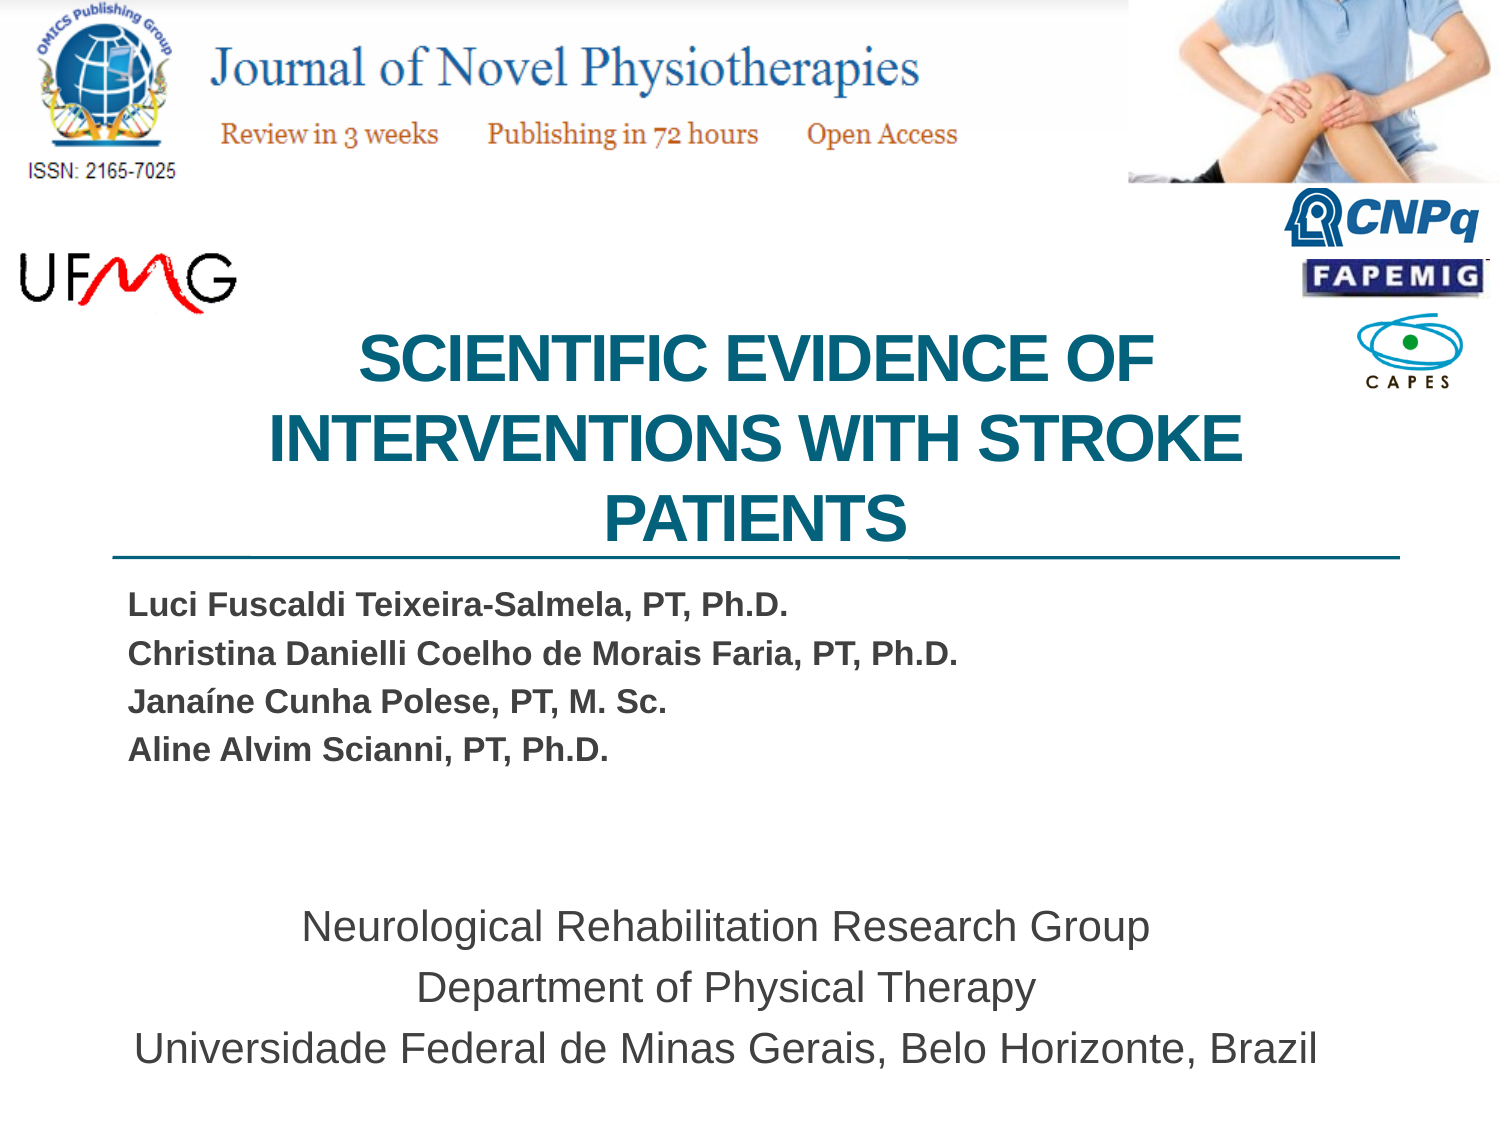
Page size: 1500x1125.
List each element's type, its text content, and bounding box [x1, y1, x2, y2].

picture [1384, 359, 1427, 367]
title SCIENTIFIC EVIDENCE OF INTERVENTIONS WITH STROKE PATIENTS [112, 383, 1400, 563]
subtitle Luci Fuscaldi Teixeira-Salmela, PT, Ph.D. Christina Danielli Coelho de Morais Faria, PT, Ph.D. Janaíne Cunha Polese, PT, M. Sc. Aline Alvim Scianni, PT, Ph.D. Neurological Rehabilitation Research Group Department of Physical Therapy Universidade Federal de Minas Gerais, Belo Horizonte, Brazil [112, 575, 1341, 1094]
picture [1356, 313, 1463, 394]
picture [1374, 326, 1455, 361]
picture [1404, 313, 1463, 339]
picture [1301, 259, 1490, 299]
picture [0, 0, 1500, 249]
picture [1361, 326, 1381, 347]
picture [1429, 327, 1459, 347]
picture [12, 247, 239, 316]
